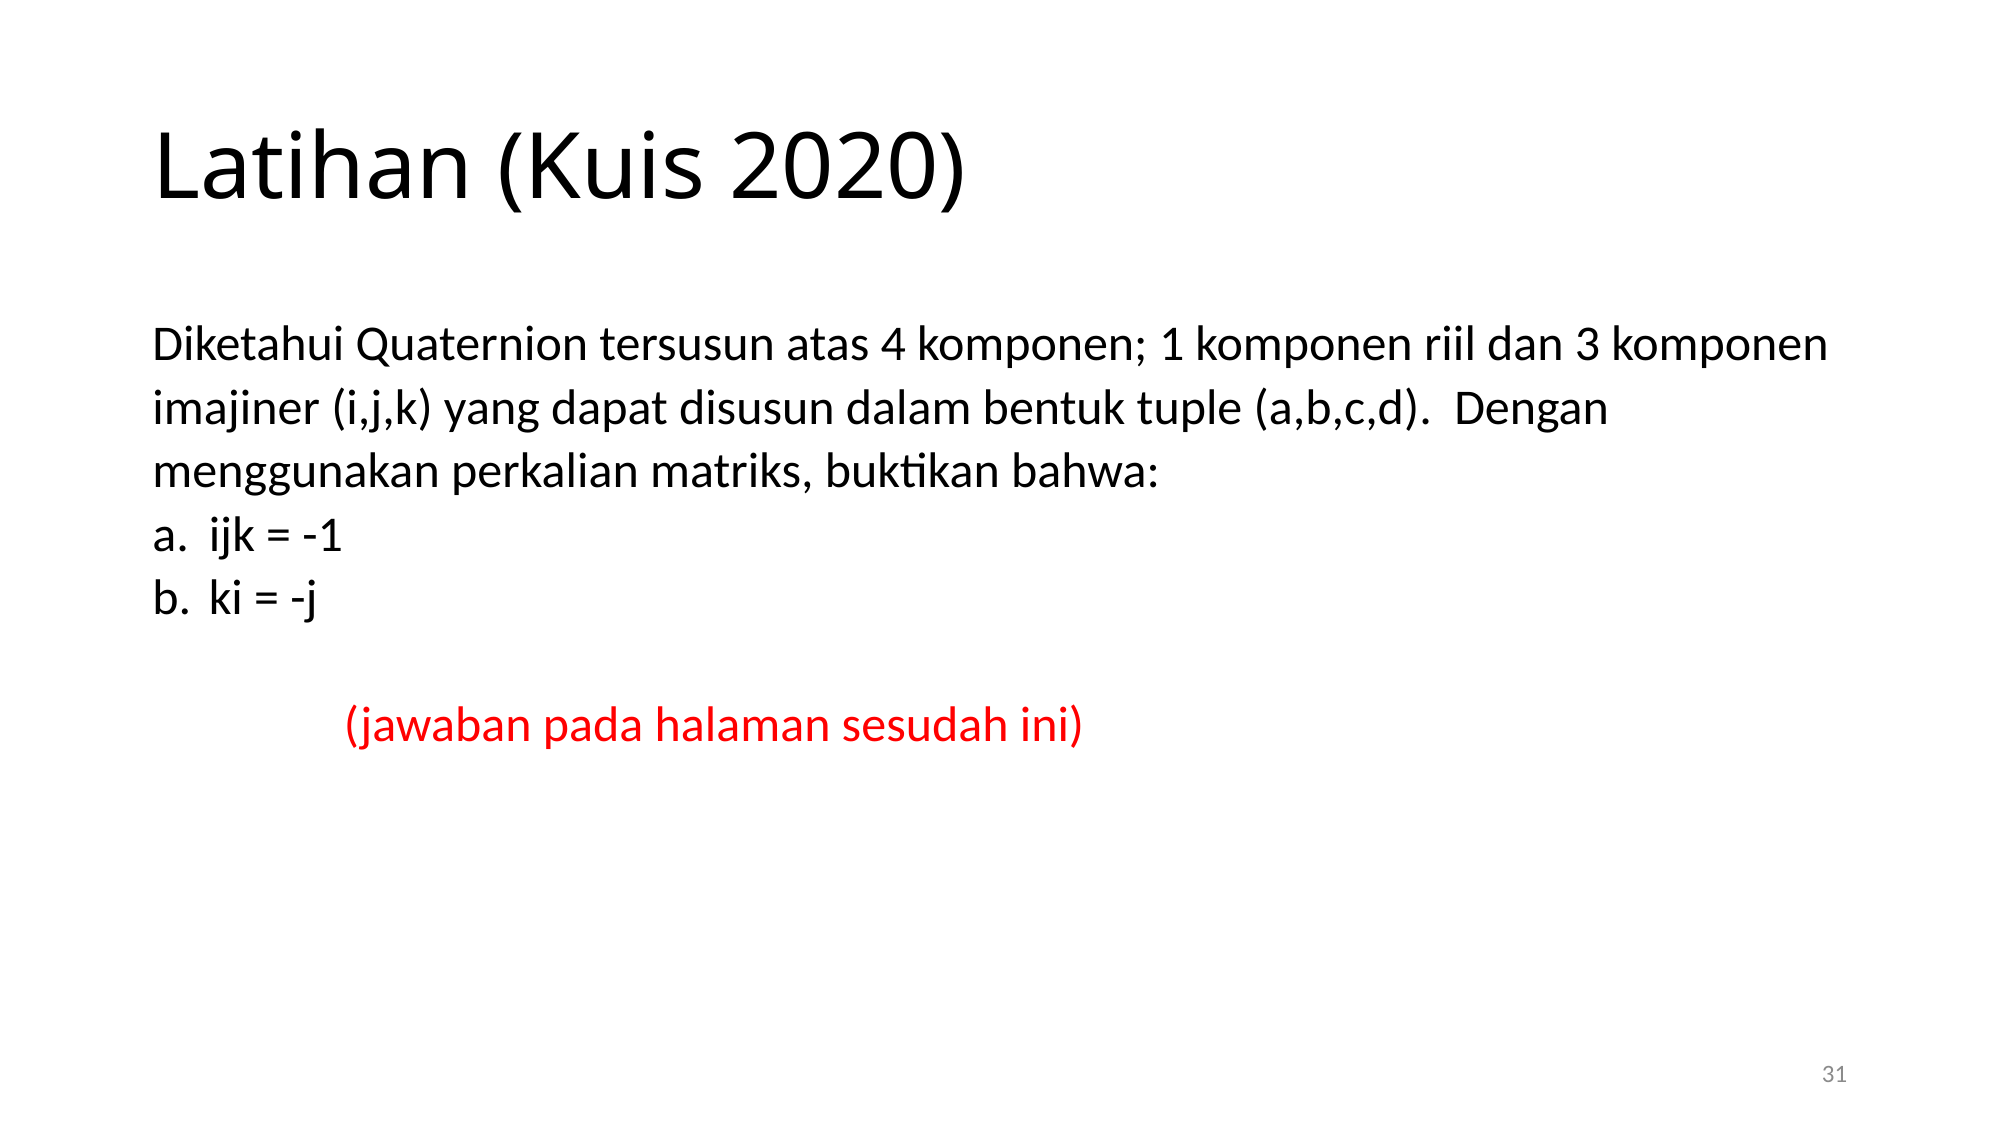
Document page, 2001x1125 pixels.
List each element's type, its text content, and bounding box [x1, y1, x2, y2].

slide_number 31 [1412, 1042, 1863, 1103]
list Diketahui Quaternion tersusun atas 4 komponen; 1 komponen riil dan 3 komponen imajiner (i,j,k) yang dapat disusun dalam bentuk tuple (a,b,c,d). Dengan menggunakan perkalian matriks, buktikan bahwa: ijk = -1 ki = -j (jawaban pada halaman sesudah ini) [137, 299, 1863, 1014]
title Latihan (Kuis 2020) [137, 59, 1863, 278]
